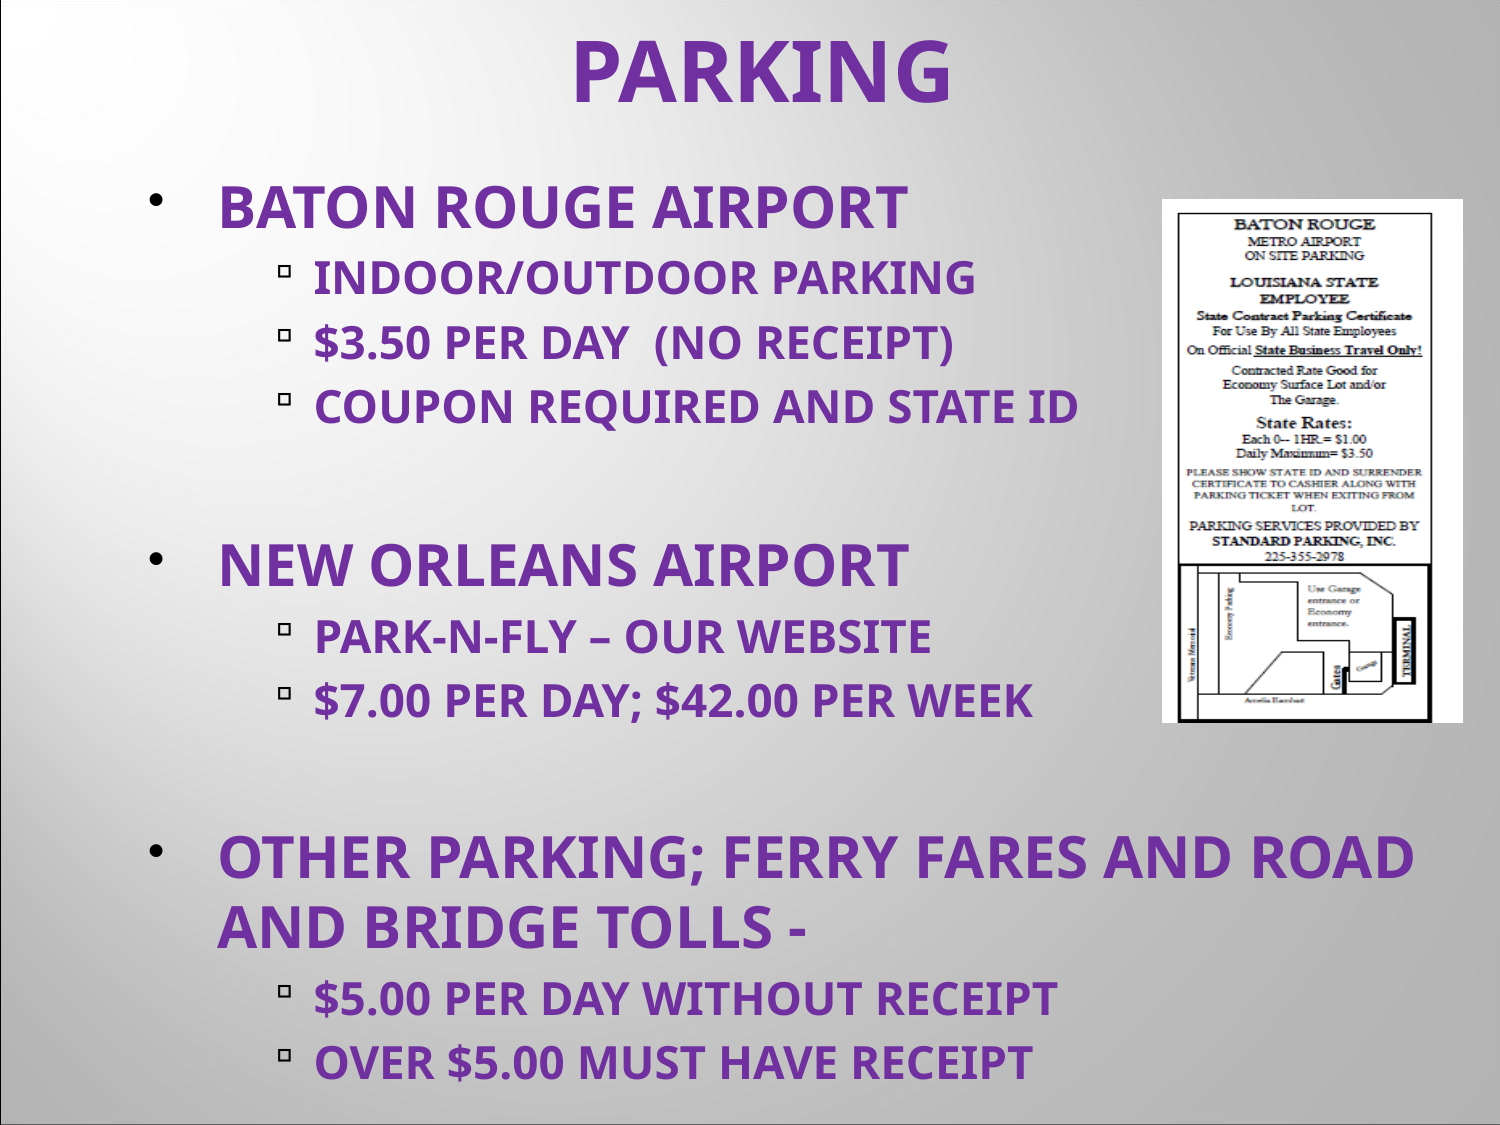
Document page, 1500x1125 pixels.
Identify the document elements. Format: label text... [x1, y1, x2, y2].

title PARKING [125, 0, 1400, 138]
list BATON ROUGE AIRPORT INDOOR/OUTDOOR PARKING $3.50 PER DAY (NO RECEIPT) COUPON REQUIRED AND STATE ID NEW ORLEANS AIRPORT PARK-N-FLY – OUR WEBSITE $7.00 PER DAY; $42.00 PER WEEK OTHER PARKING; FERRY FARES AND ROAD AND BRIDGE TOLLS - $5.00 PER DAY WITHOUT RECEIPT OVER $5.00 MUST HAVE RECEIPT [112, 162, 1451, 1125]
picture [0, 0, 1500, 1125]
